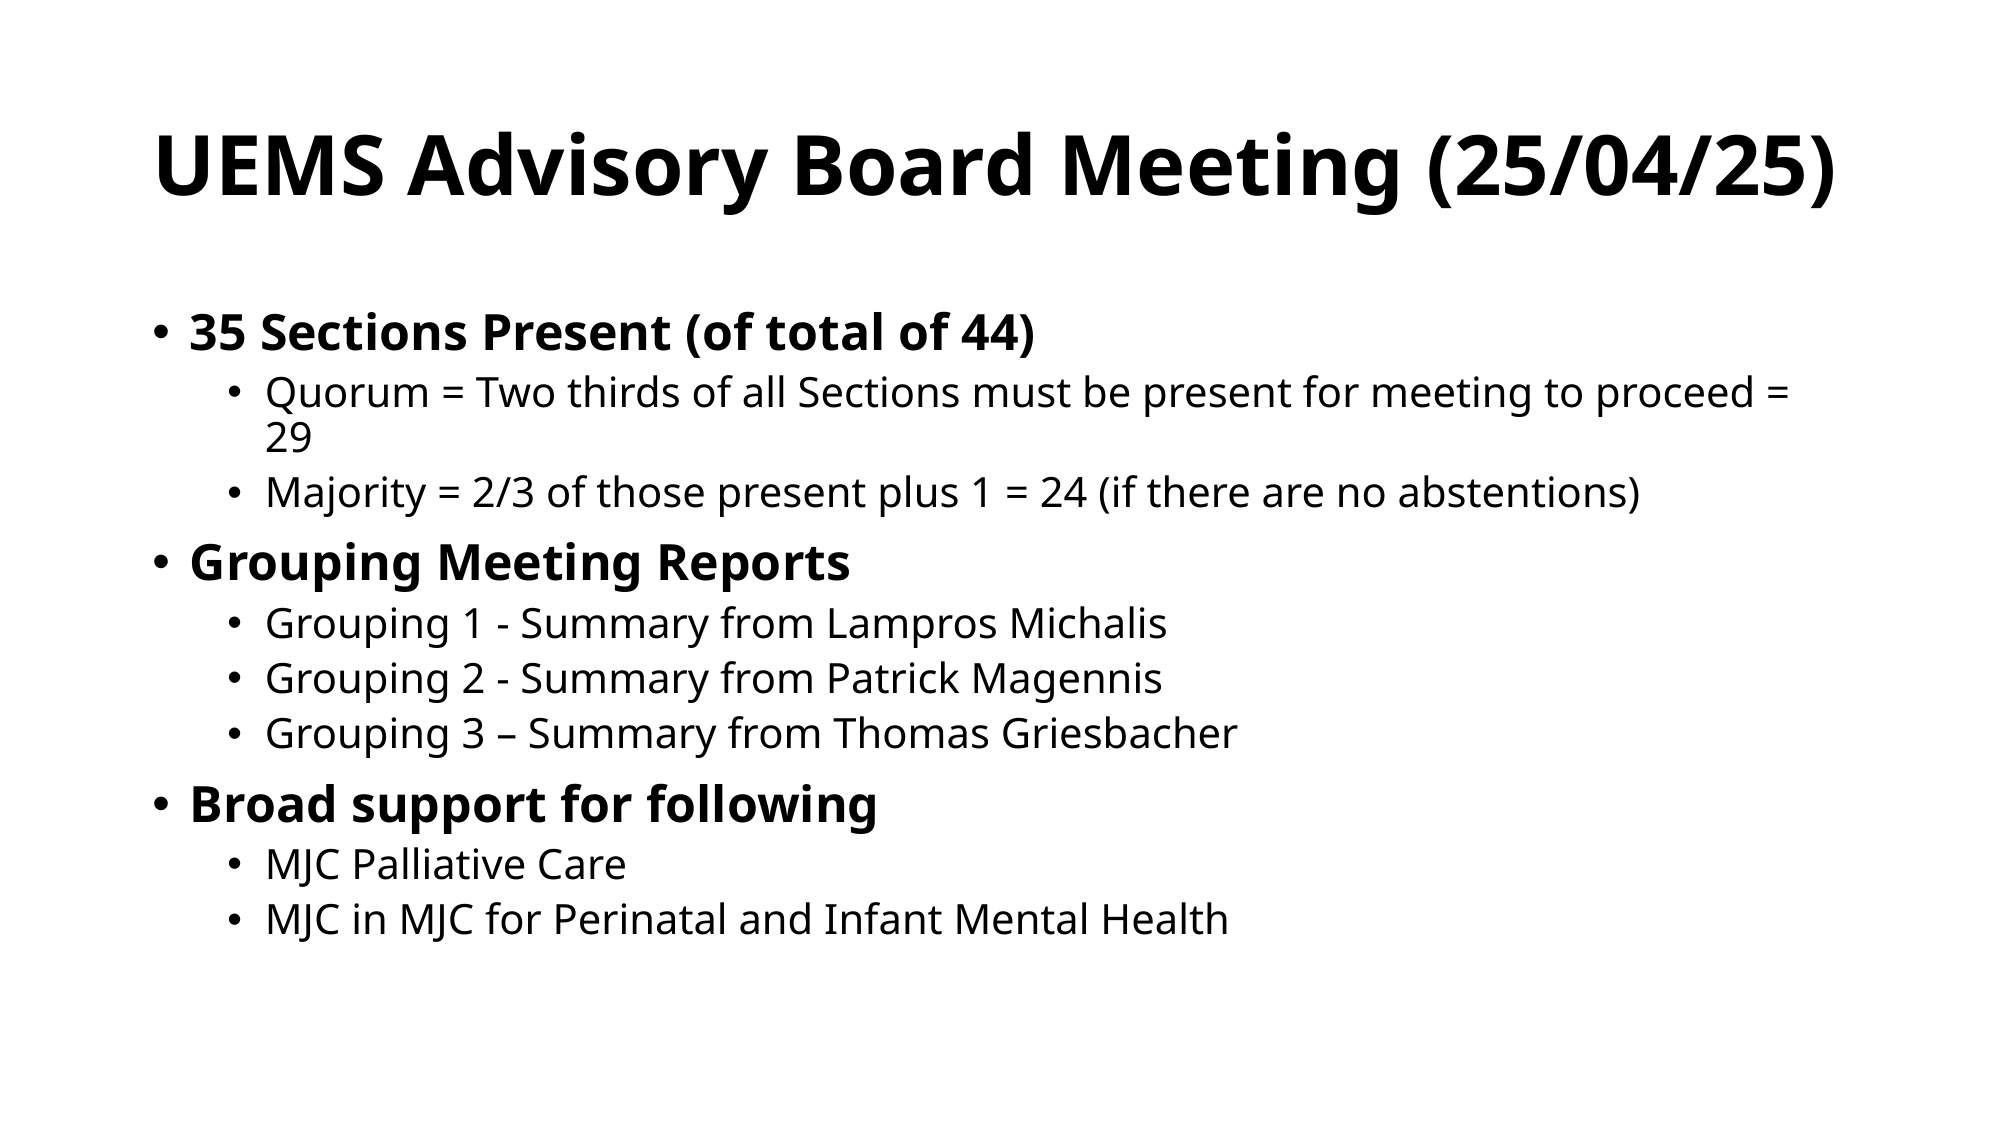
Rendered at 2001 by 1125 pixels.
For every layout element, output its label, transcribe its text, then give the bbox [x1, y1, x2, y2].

list 35 Sections Present (of total of 44) Quorum = Two thirds of all Sections must be present for meeting to proceed = 29 Majority = 2/3 of those present plus 1 = 24 (if there are no abstentions) Grouping Meeting Reports Grouping 1 - Summary from Lampros Michalis Grouping 2 - Summary from Patrick Magennis Grouping 3 – Summary from Thomas Griesbacher Broad support for following MJC Palliative Care MJC in MJC for Perinatal and Infant Mental Health [137, 299, 1863, 1014]
title UEMS Advisory Board Meeting (25/04/25) [137, 59, 1863, 278]
